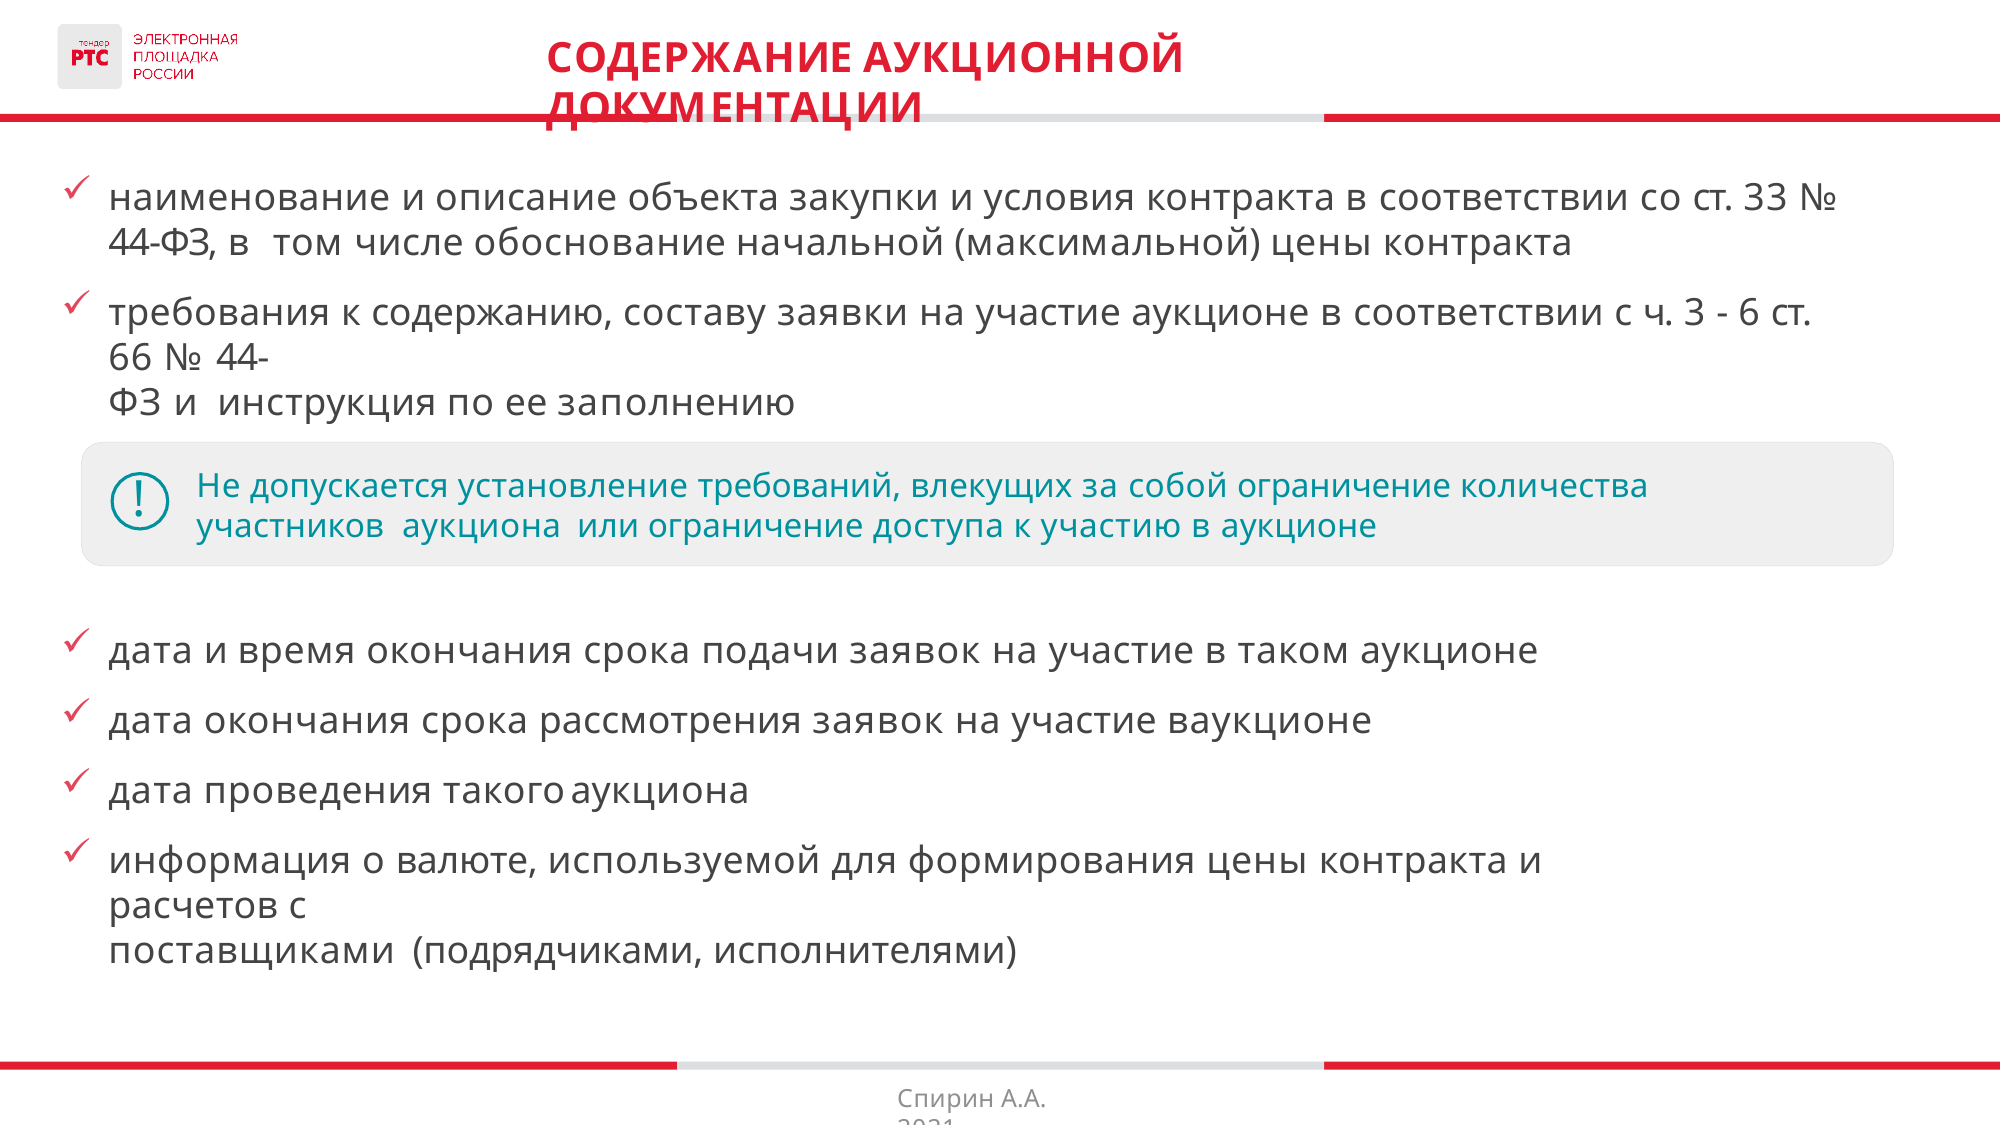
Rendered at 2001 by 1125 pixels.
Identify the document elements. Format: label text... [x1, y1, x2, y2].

footer Спирин А.А. 2021 [894, 1082, 1108, 1125]
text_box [80, 441, 1895, 567]
picture [57, 24, 237, 89]
title СОДЕРЖАНИЕ АУКЦИОННОЙ ДОКУМЕНТАЦИИ [544, 28, 1478, 171]
text_box наименование и описание объекта закупки и условия контракта в соответствии со ст. 33 № 44-ФЗ, в том числе обоснование начальной (максимальной) цены контракта требования к содержанию, составу заявки на участие аукционе в соответствии с ч. 3 - 6 ст. 66 № 44- ФЗ и инструкция по ее заполнению [59, 171, 1869, 424]
text_box дата и время окончания срока подачи заявок на участие в таком аукционе дата окончания срока рассмотрения заявок на участие ваукционе дата проведения такогоаукциона информация о валюте, используемой для формирования цены контракта и расчетов с поставщиками (подрядчиками, исполнителями) [59, 599, 1636, 972]
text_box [110, 471, 170, 531]
